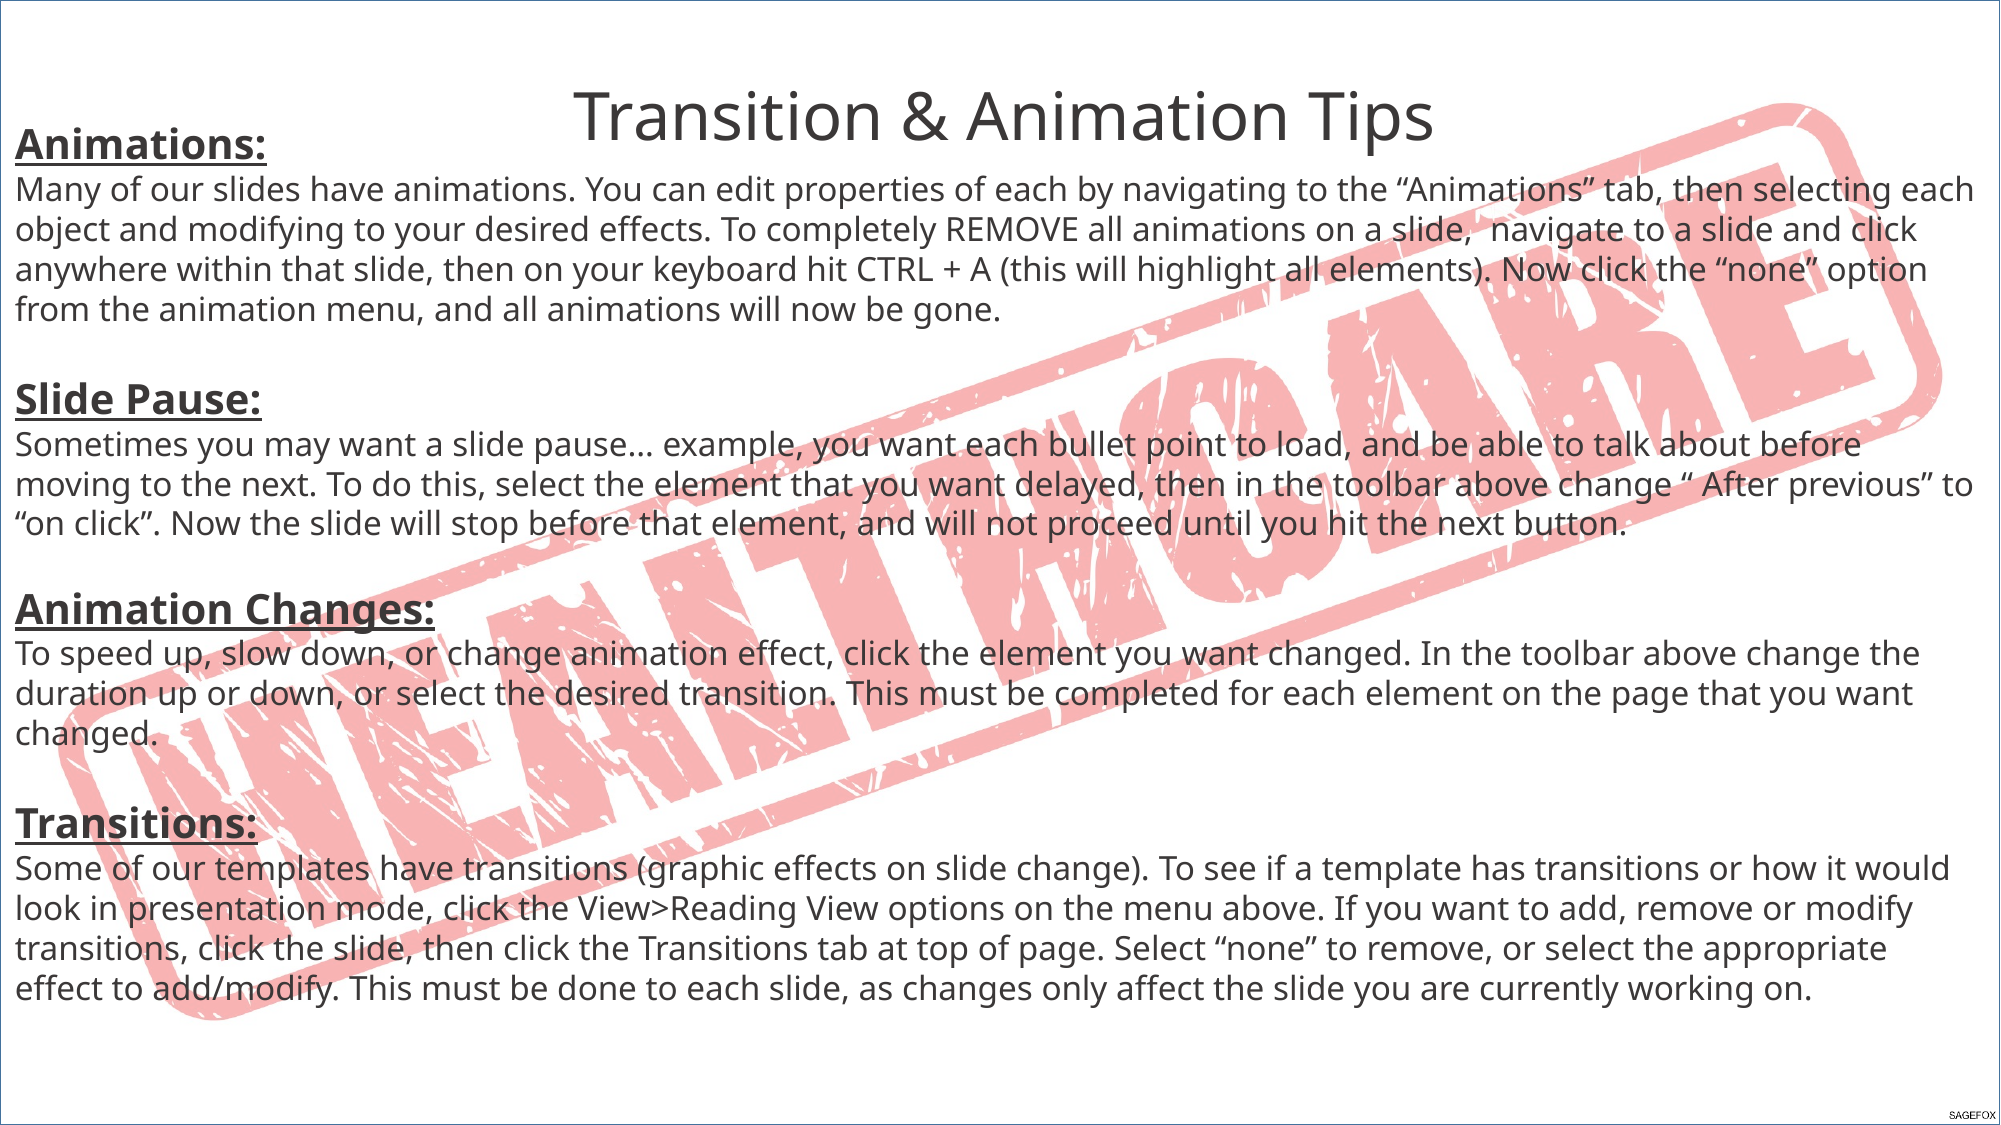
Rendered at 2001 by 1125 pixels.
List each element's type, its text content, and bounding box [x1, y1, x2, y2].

title Transition & Animation Tips [477, 59, 1532, 177]
text_box Animations: Many of our slides have animations. You can edit properties of each by navigating to the “Animations” tab, then selecting each object and modifying to your desired effects. To completely REMOVE all animations on a slide, navigate to a slide and click anywhere within that slide, then on your keyboard hit CTRL + A (this will highlight all elements). Now click the “none” option from the animation menu, and all animations will now be gone. Slide Pause: Sometimes you may want a slide pause… example, you want each bullet point to load, and be able to talk about before moving to the next. To do this, select the element that you want delayed, then in the toolbar above change “ After previous” to “on click”. Now the slide will stop before that element, and will not proceed until you hit the next button. Animation Changes: To speed up, slow down, or change animation effect, click the element you want changed. In the toolbar above change the duration up or down, or select the desired transition. This must be completed for each element on the page that you want changed. Transitions: Some of our templates have transitions (graphic effects on slide change). To see if a template has transitions or how it would look in presentation mode, click the View>Reading View options on the menu above. If you want to add, remove or modify transitions, click the slide, then click the Transitions tab at top of page. Select “none” to remove, or select the appropriate effect to add/modify. This must be done to each slide, as changes only affect the slide you are currently working on. [0, 0, 2000, 1125]
